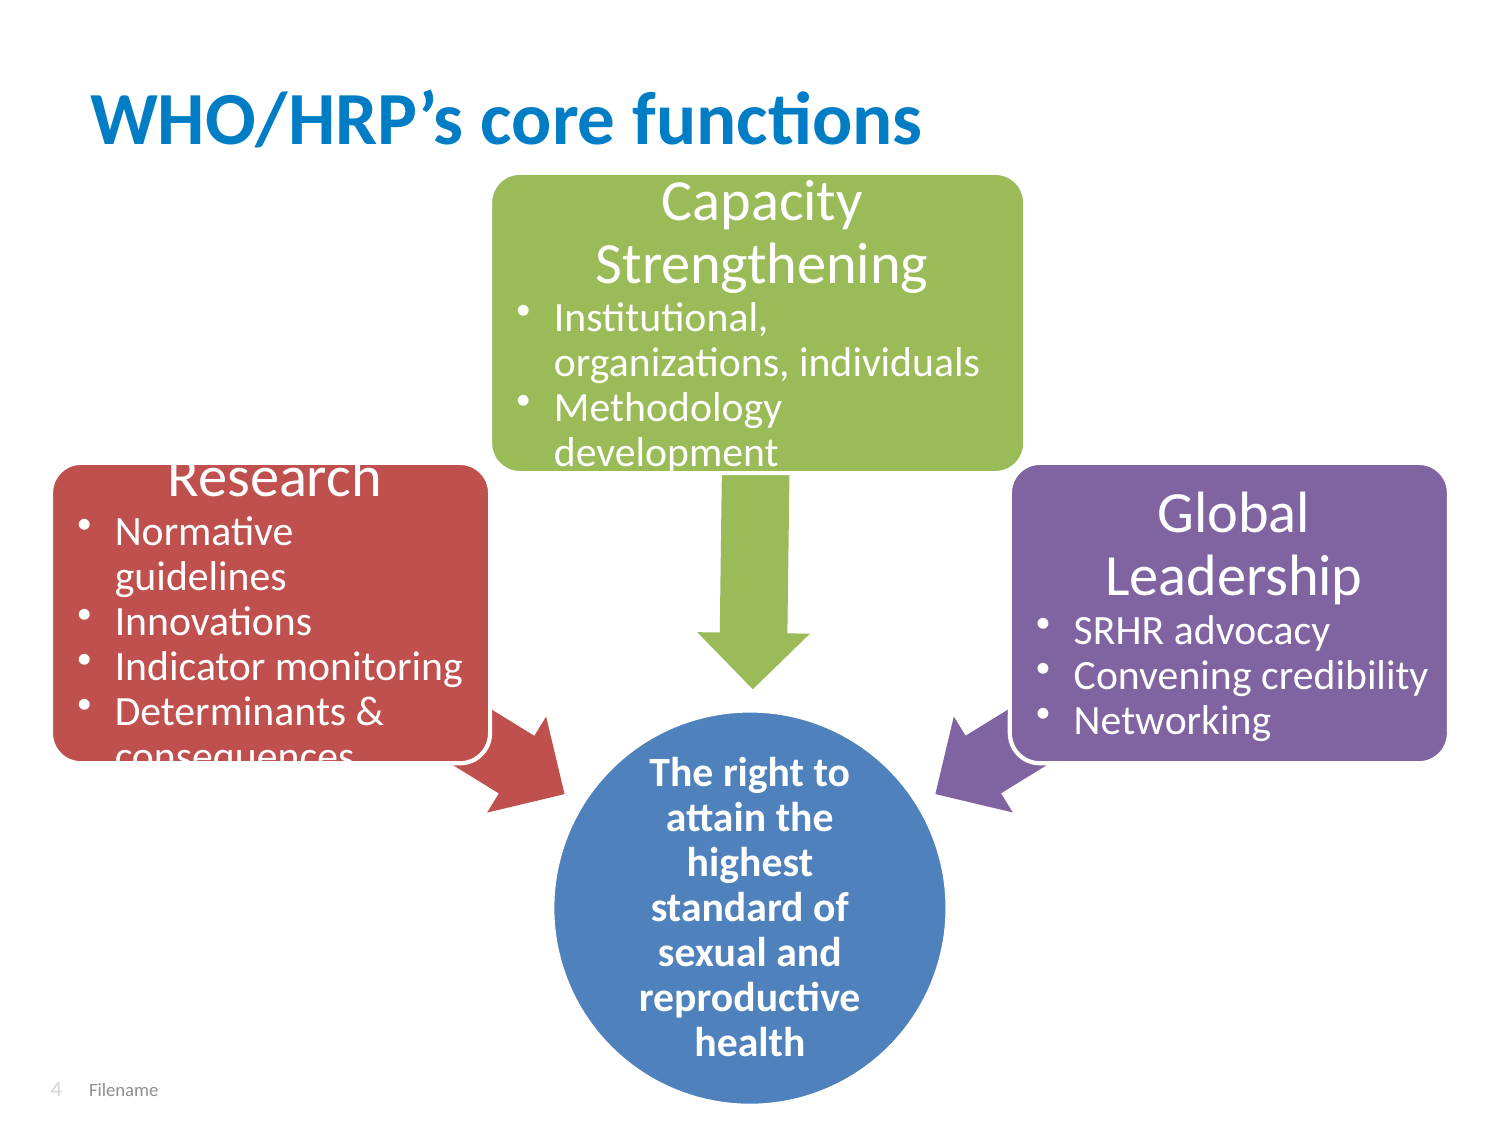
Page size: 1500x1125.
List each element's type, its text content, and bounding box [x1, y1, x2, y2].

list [74, 172, 1426, 1107]
title WHO/HRP’s core functions [75, 45, 1425, 172]
